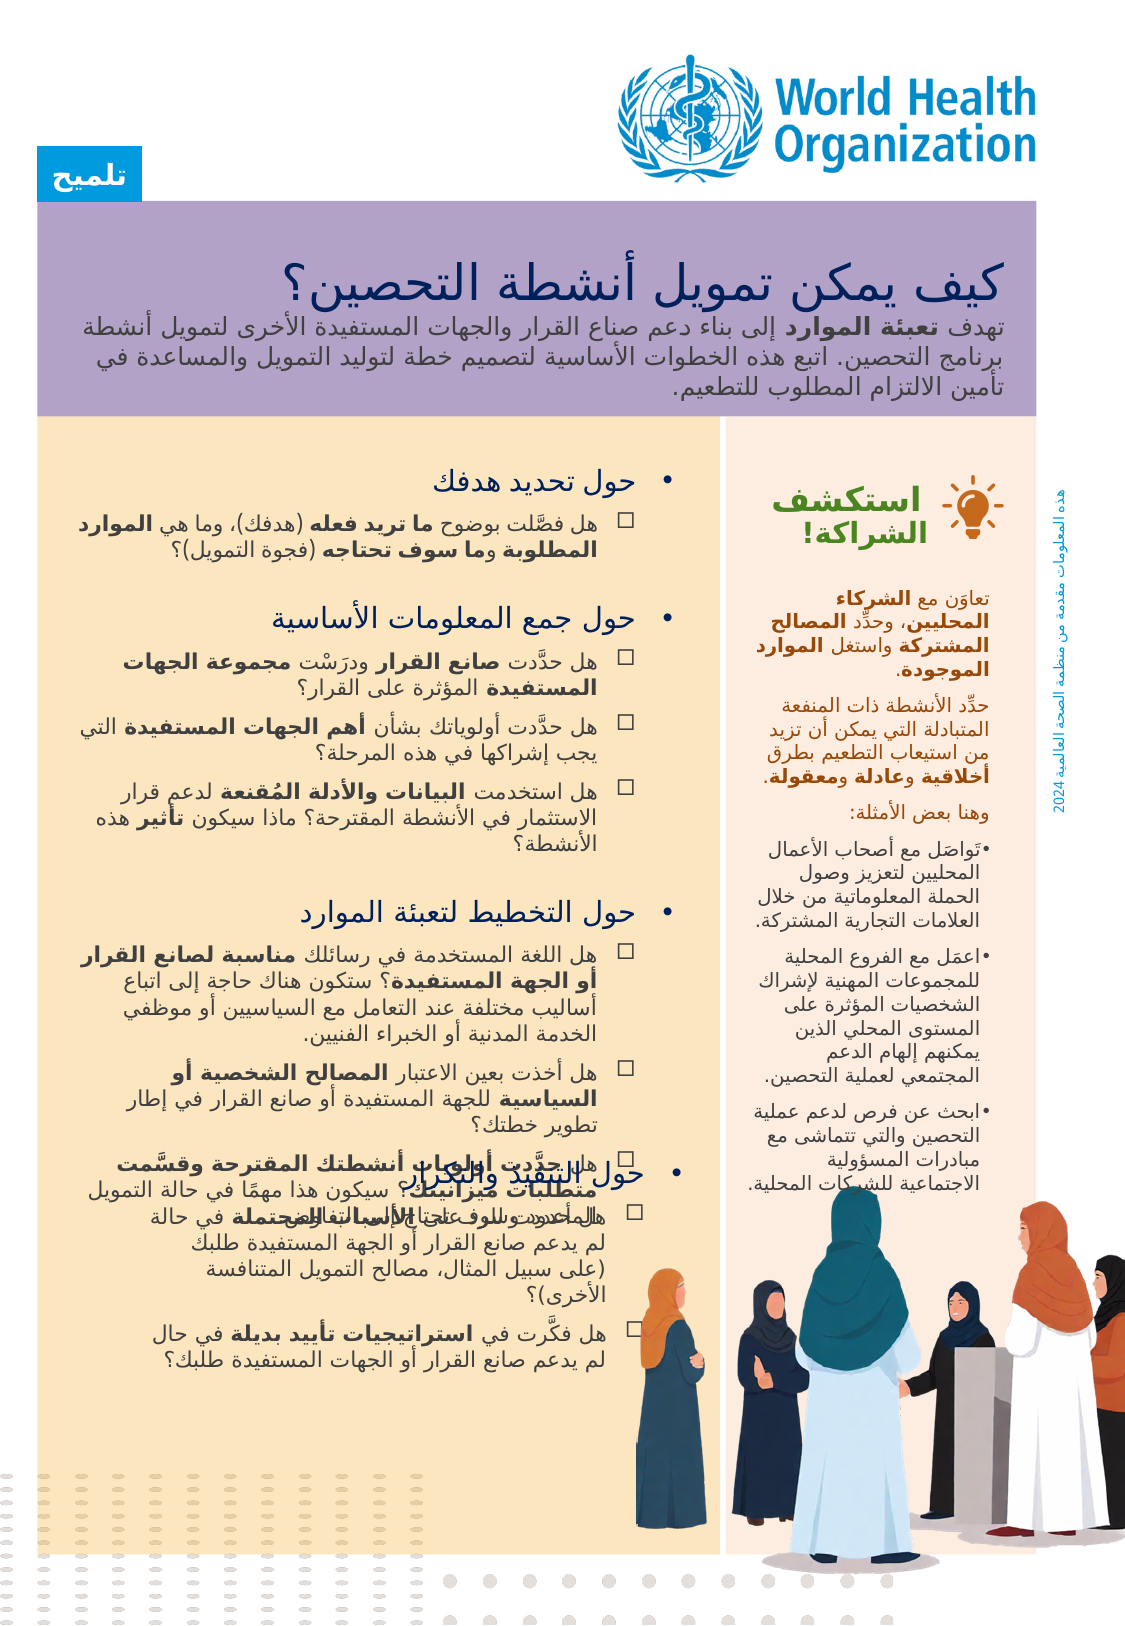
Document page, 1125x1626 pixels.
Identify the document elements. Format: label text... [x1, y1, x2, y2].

text_box حول تحديد هدفك هل فصَّلت بوضوح ما تريد فعله (هدفك)، وما هي الموارد المطلوبة وما سوف تحتاجه (فجوة التمويل)؟ حول جمع المعلومات الأساسية هل حدَّدت صانع القرار ودرَسْت مجموعة الجهات المستفيدة المؤثرة على القرار؟ هل حدَّدت أولوياتك بشأن أهم الجهات المستفيدة التي يجب إشراكها في هذه المرحلة؟ هل استخدمت البيانات والأدلة المُقنعة لدعم قرار الاستثمار في الأنشطة المقترحة؟ ماذا سيكون تأثير هذه الأنشطة؟ حول التخطيط لتعبئة الموارد هل اللغة المستخدمة في رسائلك مناسبة لصانع القرار أو الجهة المستفيدة؟ ستكون هناك حاجة إلى اتباع أساليب مختلفة عند التعامل مع السياسيين أو موظفي الخدمة المدنية أو الخبراء الفنيين. هل أخذت بعين الاعتبار المصالح الشخصية أو السياسية للجهة المستفيدة أو صانع القرار في إطار تطوير خطتك؟ هل حدَّدت أولويات أنشطتك المقترحة وقسَّمت متطلبات ميزانيتك؟ سيكون هذا مهمًا في حالة التمويل المحدود وسوف تحتاج إلى التفاوض. [75, 462, 673, 1229]
text_box [443, 1574, 894, 1625]
text_box تعاوَن مع الشركاء المحليين، وحدِّد المصالح المشتركة واستغل الموارد الموجودة. حدِّد الأنشطة ذات المنفعة المتبادلة التي يمكن أن تزيد من استيعاب التطعيم بطرق أخلاقية وعادلة ومعقولة. وهنا بعض الأمثلة: تَواصَل مع أصحاب الأعمال المحليين لتعزيز وصول الحملة المعلوماتية من خلال العلامات التجارية المشتركة. اعمَل مع الفروع المحلية للمجموعات المهنية لإشراك الشخصيات المؤثرة على المستوى المحلي الذين يمكنهم إلهام الدعم المجتمعي لعملية التحصين. ابحث عن فرص لدعم عملية التحصين والتي تتماشى مع مبادرات المسؤولية الاجتماعية للشركات المحلية. [730, 577, 1005, 1042]
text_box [37, 145, 143, 203]
picture [941, 475, 1006, 539]
text_box [37, 418, 721, 1555]
text_box [35, 199, 1039, 418]
text_box [615, 52, 1037, 185]
text_box [0, 1474, 424, 1625]
picture [636, 1043, 1125, 1594]
text_box حول التنفيذ والتكرار هل أعددت للرد على الأسباب المحتملة في حالة لم يدعم صانع القرار أو الجهة المستفيدة طلبك (على سبيل المثال، مصالح التمويل المتنافسة الأخرى)؟ هل فكَّرت في استراتيجيات تأييد بديلة في حال لم يدعم صانع القرار أو الجهات المستفيدة طلبك؟ [124, 1147, 631, 1380]
text_box [726, 416, 1037, 1042]
text_box كيف يمكن تمويل أنشطة التحصين؟ تهدف تعبئة الموارد إلى بناء دعم صناع القرار والجهات المستفيدة الأخرى لتمويل أنشطة برنامج التحصين. اتبع هذه الخطوات الأساسية لتصميم خطة لتوليد التمويل والمساعدة في تأمين الالتزام المطلوب للتطعيم. [70, 250, 1005, 400]
text_box هذه المعلومات مقدمة من منظمة الصحة العالمية 2024 [1049, 490, 1068, 1042]
text_box استكشف [719, 470, 937, 506]
text_box الشراكة! [712, 506, 944, 557]
